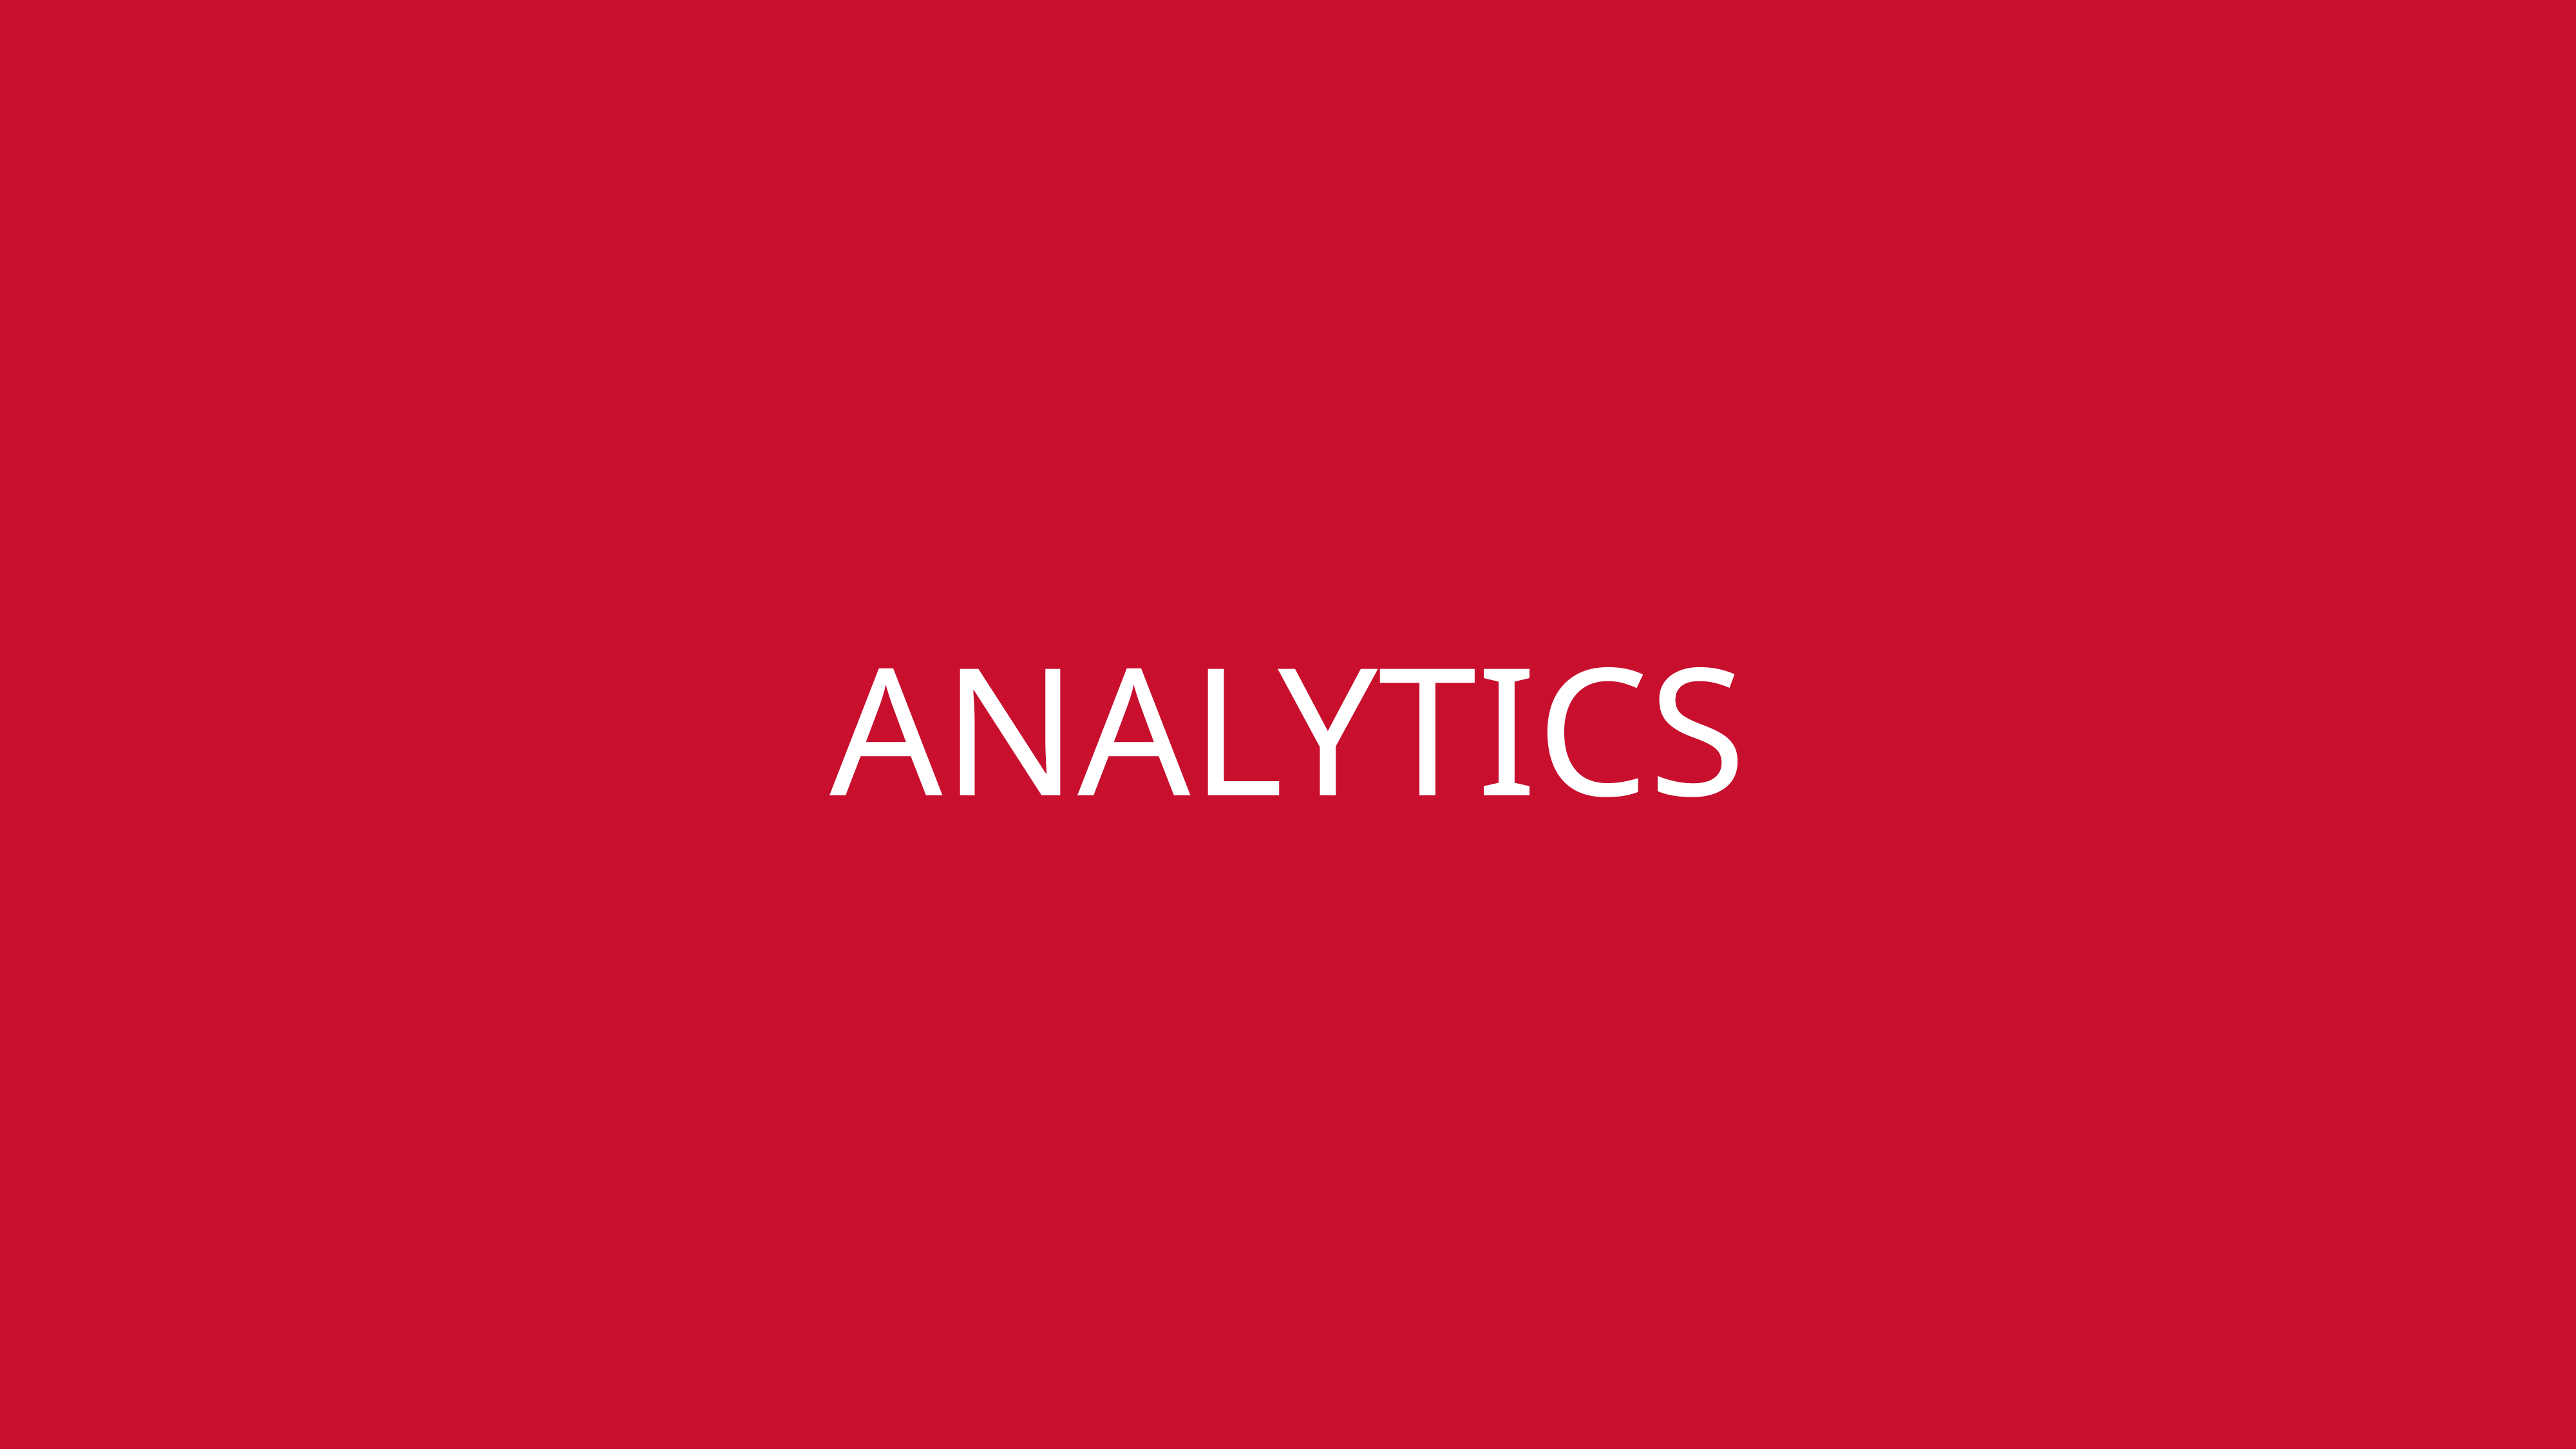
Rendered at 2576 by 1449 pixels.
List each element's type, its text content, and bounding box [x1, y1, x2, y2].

title Analytics [178, 603, 2398, 846]
